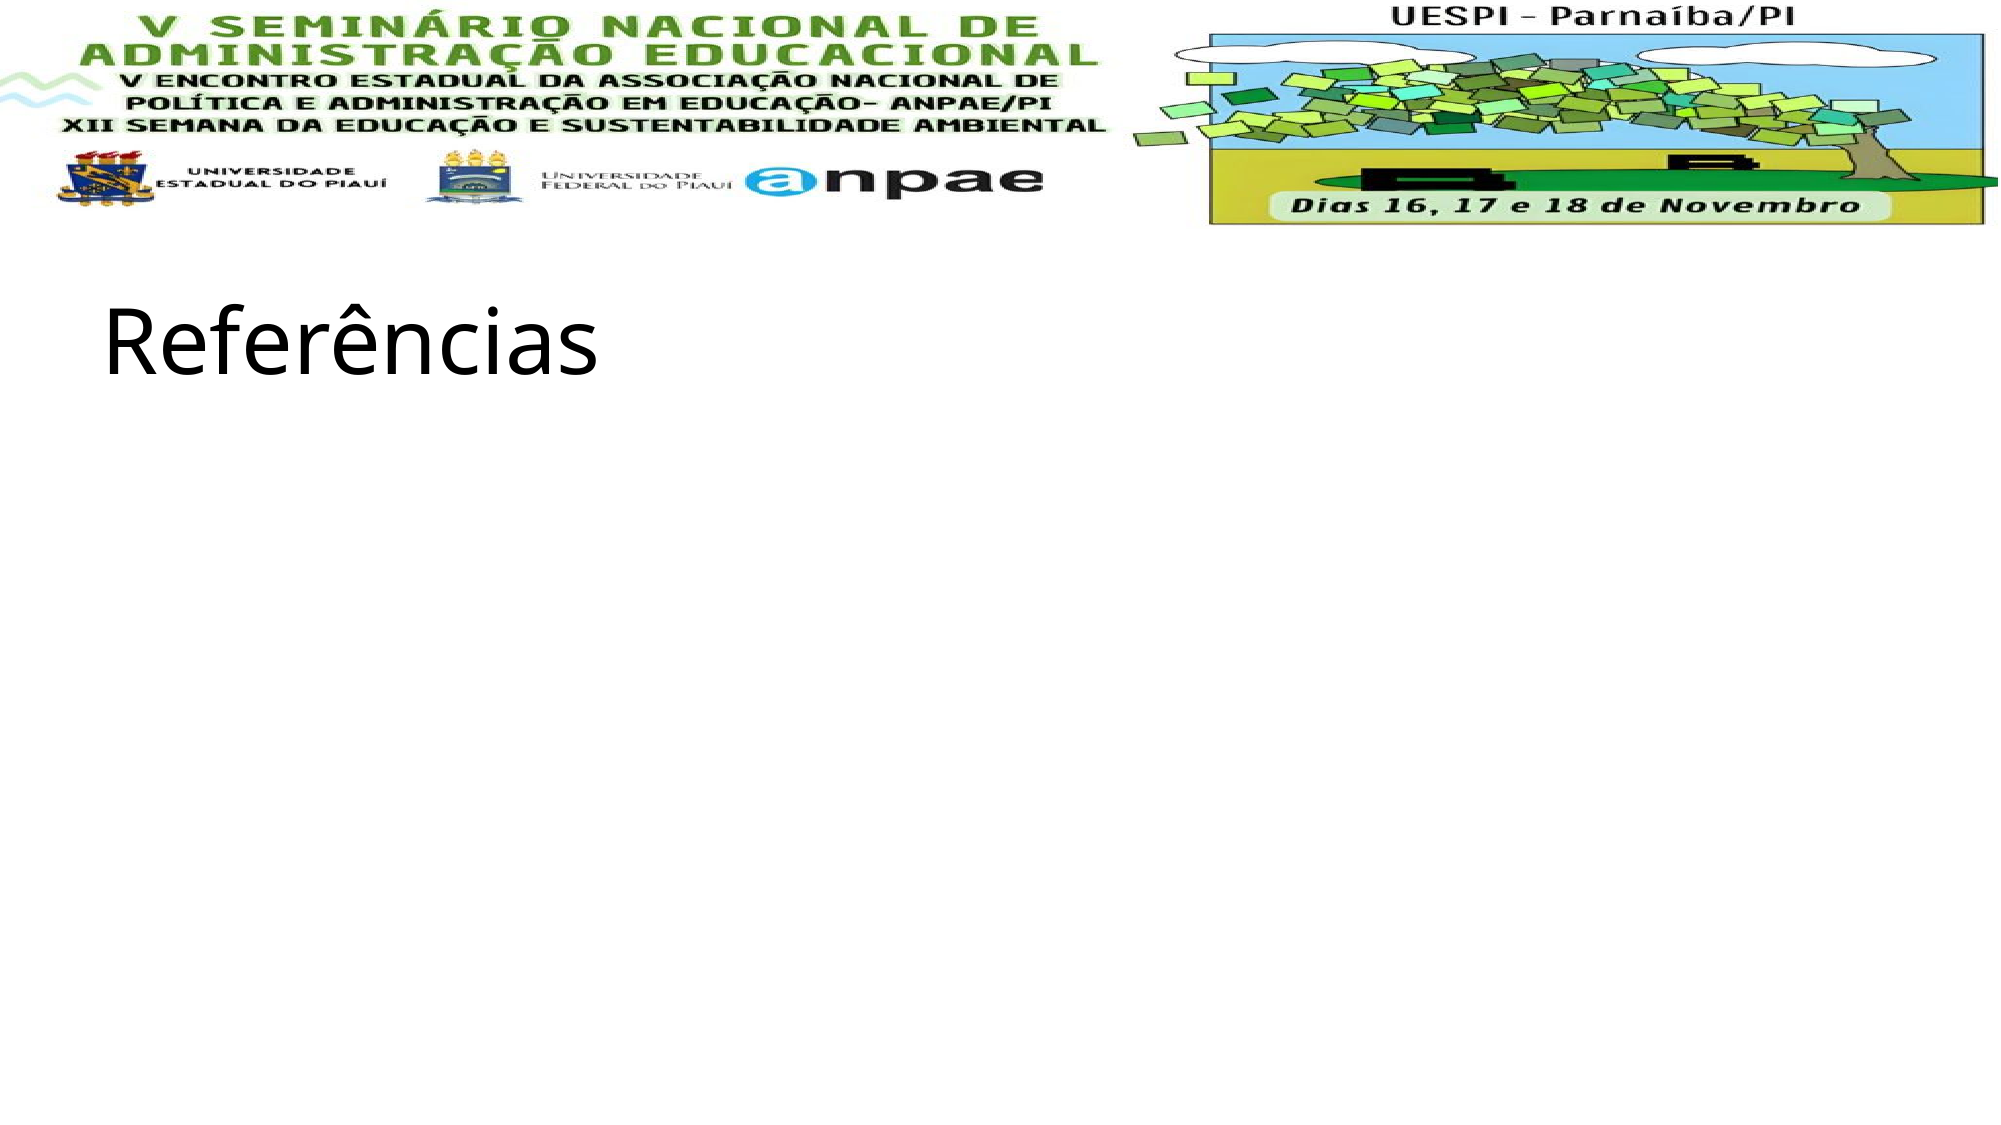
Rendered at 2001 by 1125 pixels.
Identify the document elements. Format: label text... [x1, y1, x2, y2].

title Referências [86, 266, 1022, 423]
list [0, 0, 2000, 229]
